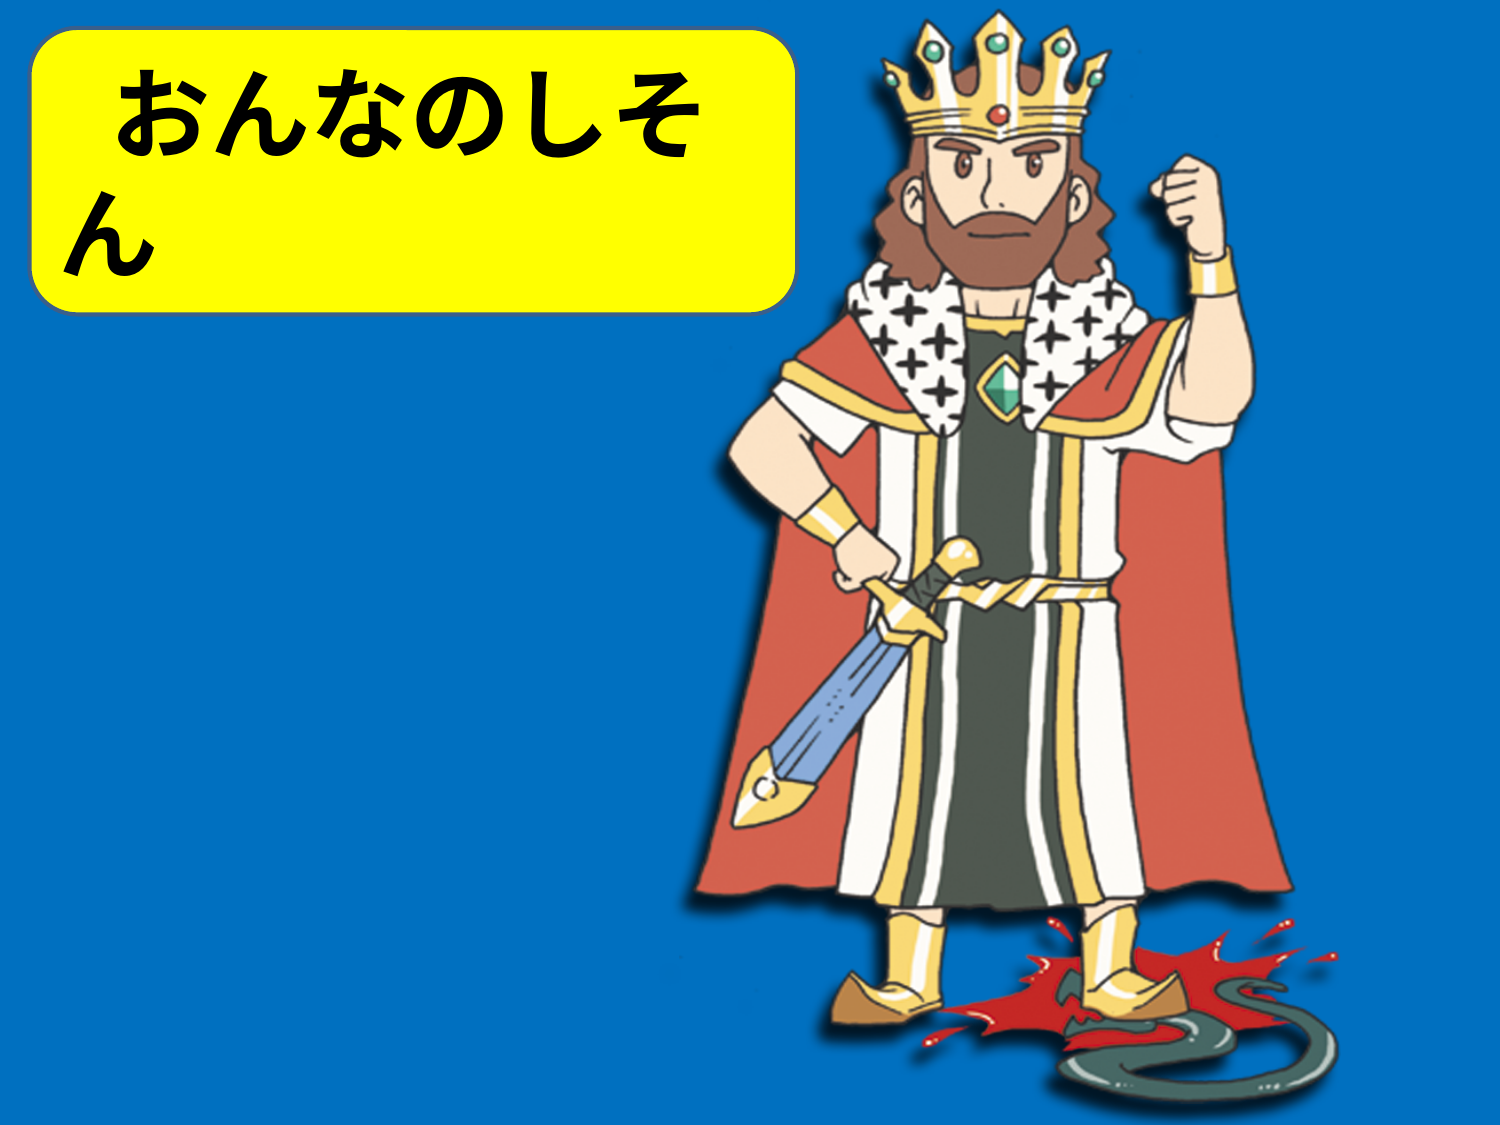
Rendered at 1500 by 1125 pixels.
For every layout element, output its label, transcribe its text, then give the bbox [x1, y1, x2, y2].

text_box おんなのしそん [27, 25, 657, 317]
picture [678, 0, 1341, 1105]
